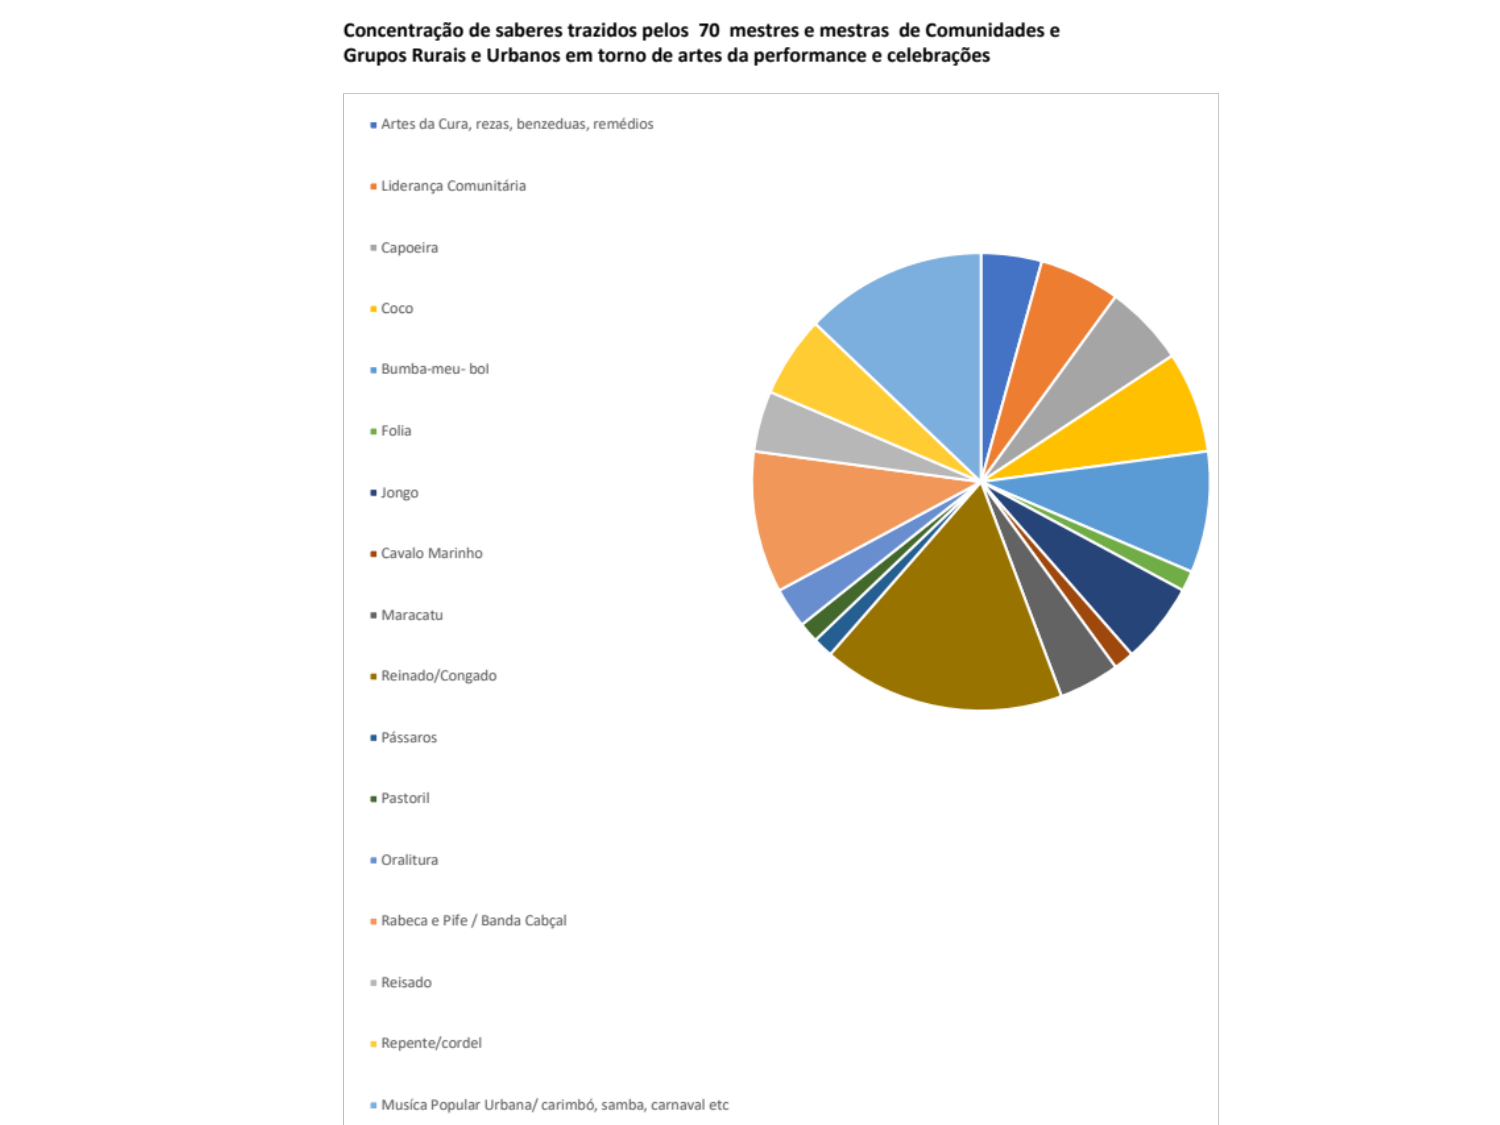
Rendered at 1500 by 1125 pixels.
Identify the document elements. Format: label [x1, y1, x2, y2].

picture [312, 0, 1238, 1125]
